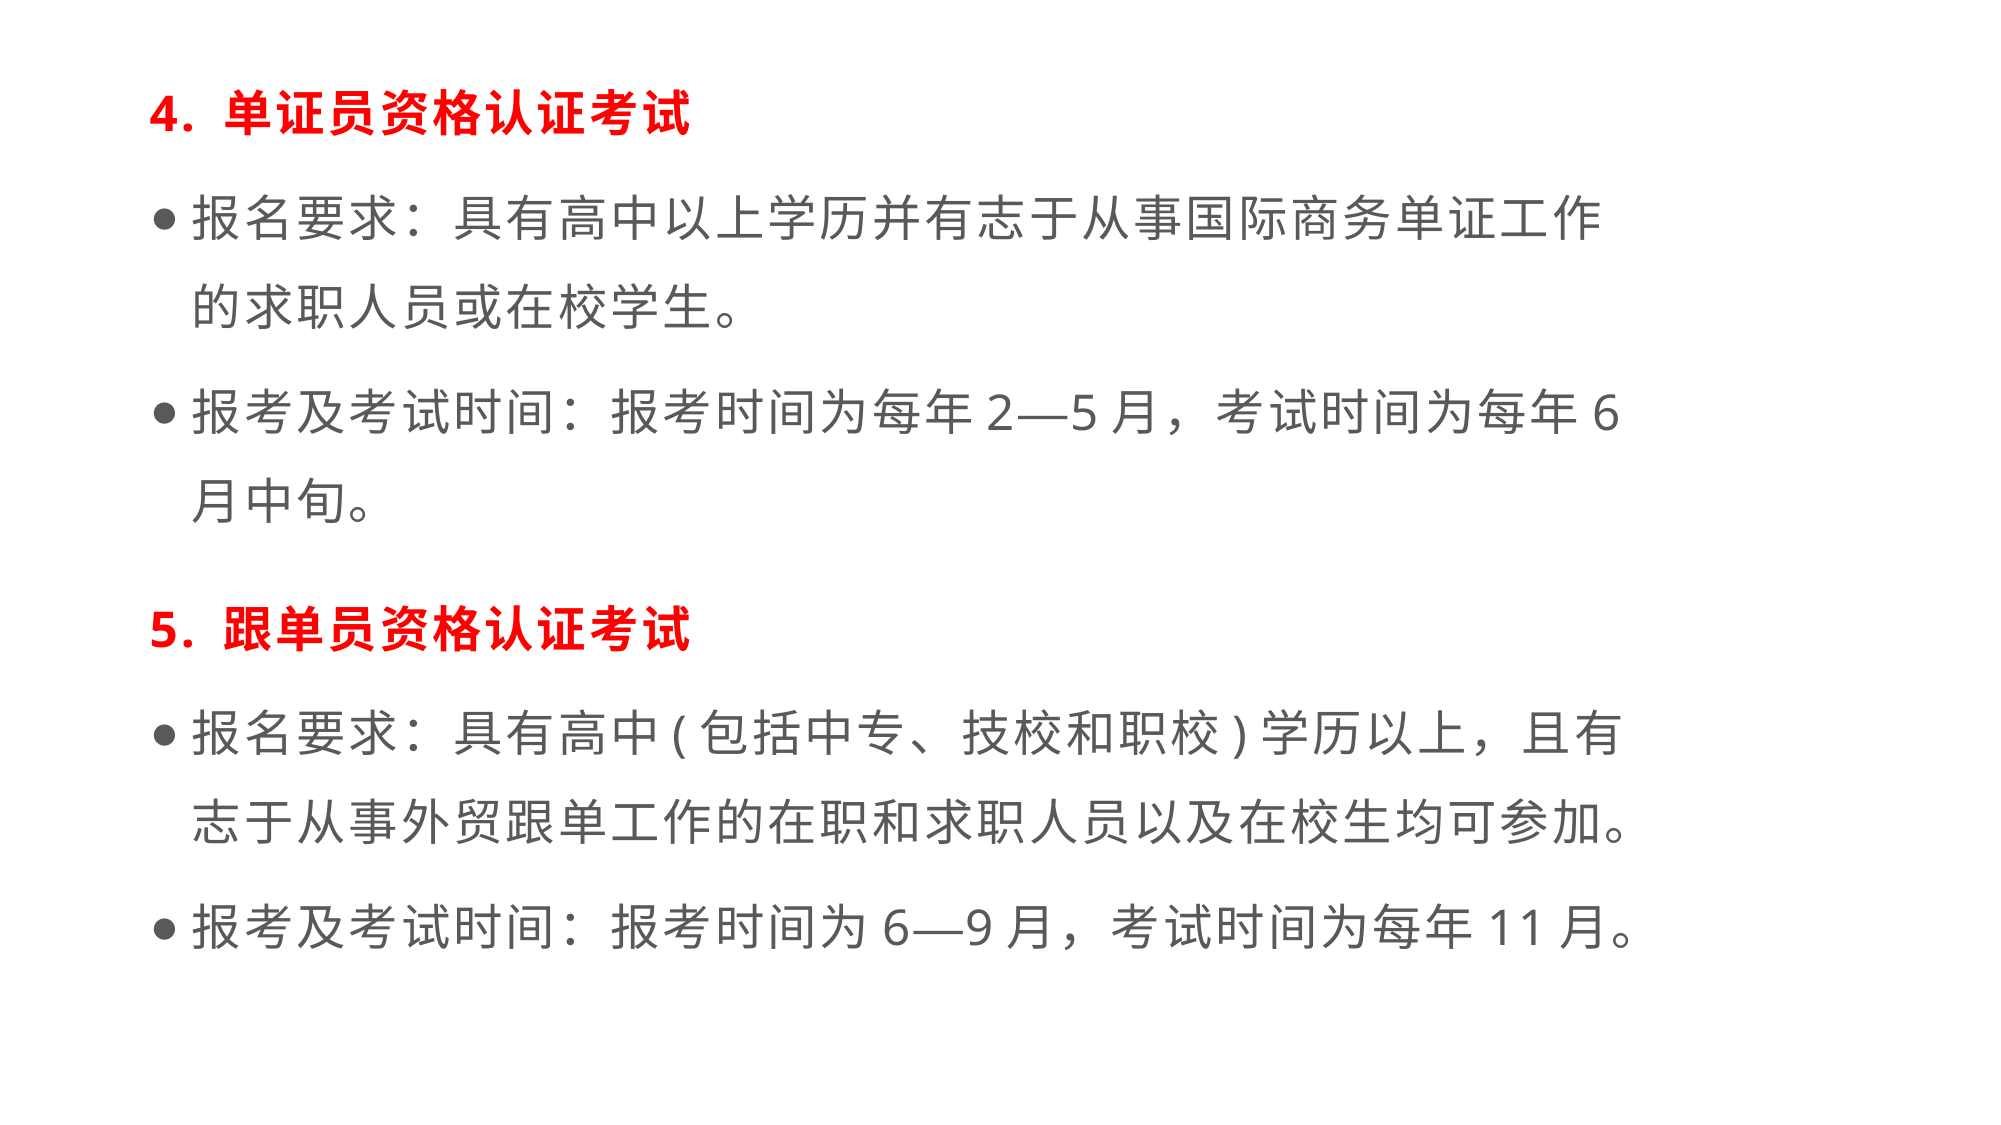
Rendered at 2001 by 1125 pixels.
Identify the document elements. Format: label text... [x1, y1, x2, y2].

list 4. 单证员资格认证考试 报名要求：具有高中以上学历并有志于从事国际商务单证工作的求职人员或在校学生。 报考及考试时间：报考时间为每年2—5月，考试时间为每年6月中旬。 5. 跟单员资格认证考试 报名要求：具有高中(包括中专、技校和职校)学历以上，且有志于从事外贸跟单工作的在职和求职人员以及在校生均可参加。 报考及考试时间：报考时间为6—9月，考试时间为每年11月。 [134, 44, 1645, 985]
